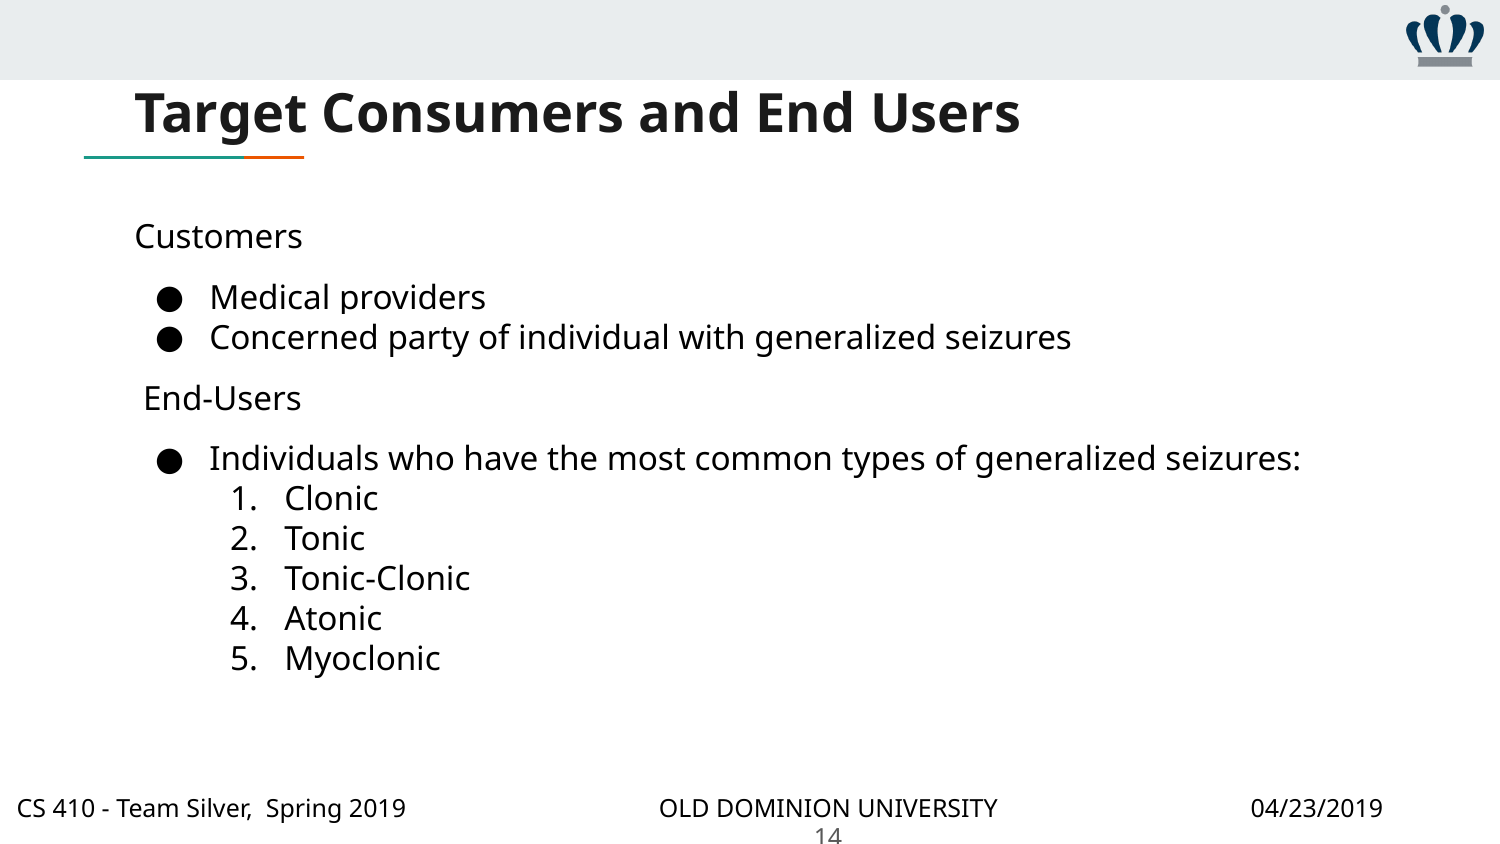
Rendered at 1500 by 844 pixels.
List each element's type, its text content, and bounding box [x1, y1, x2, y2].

title Target Consumers and End Users [119, 63, 1381, 151]
picture [1405, 4, 1484, 68]
list Customers Medical providers Concerned party of individual with generalized seizures End-Users Individuals who have the most common types of generalized seizures: Clonic Tonic Tonic-Clonic Atonic Myoclonic [119, 200, 1500, 761]
